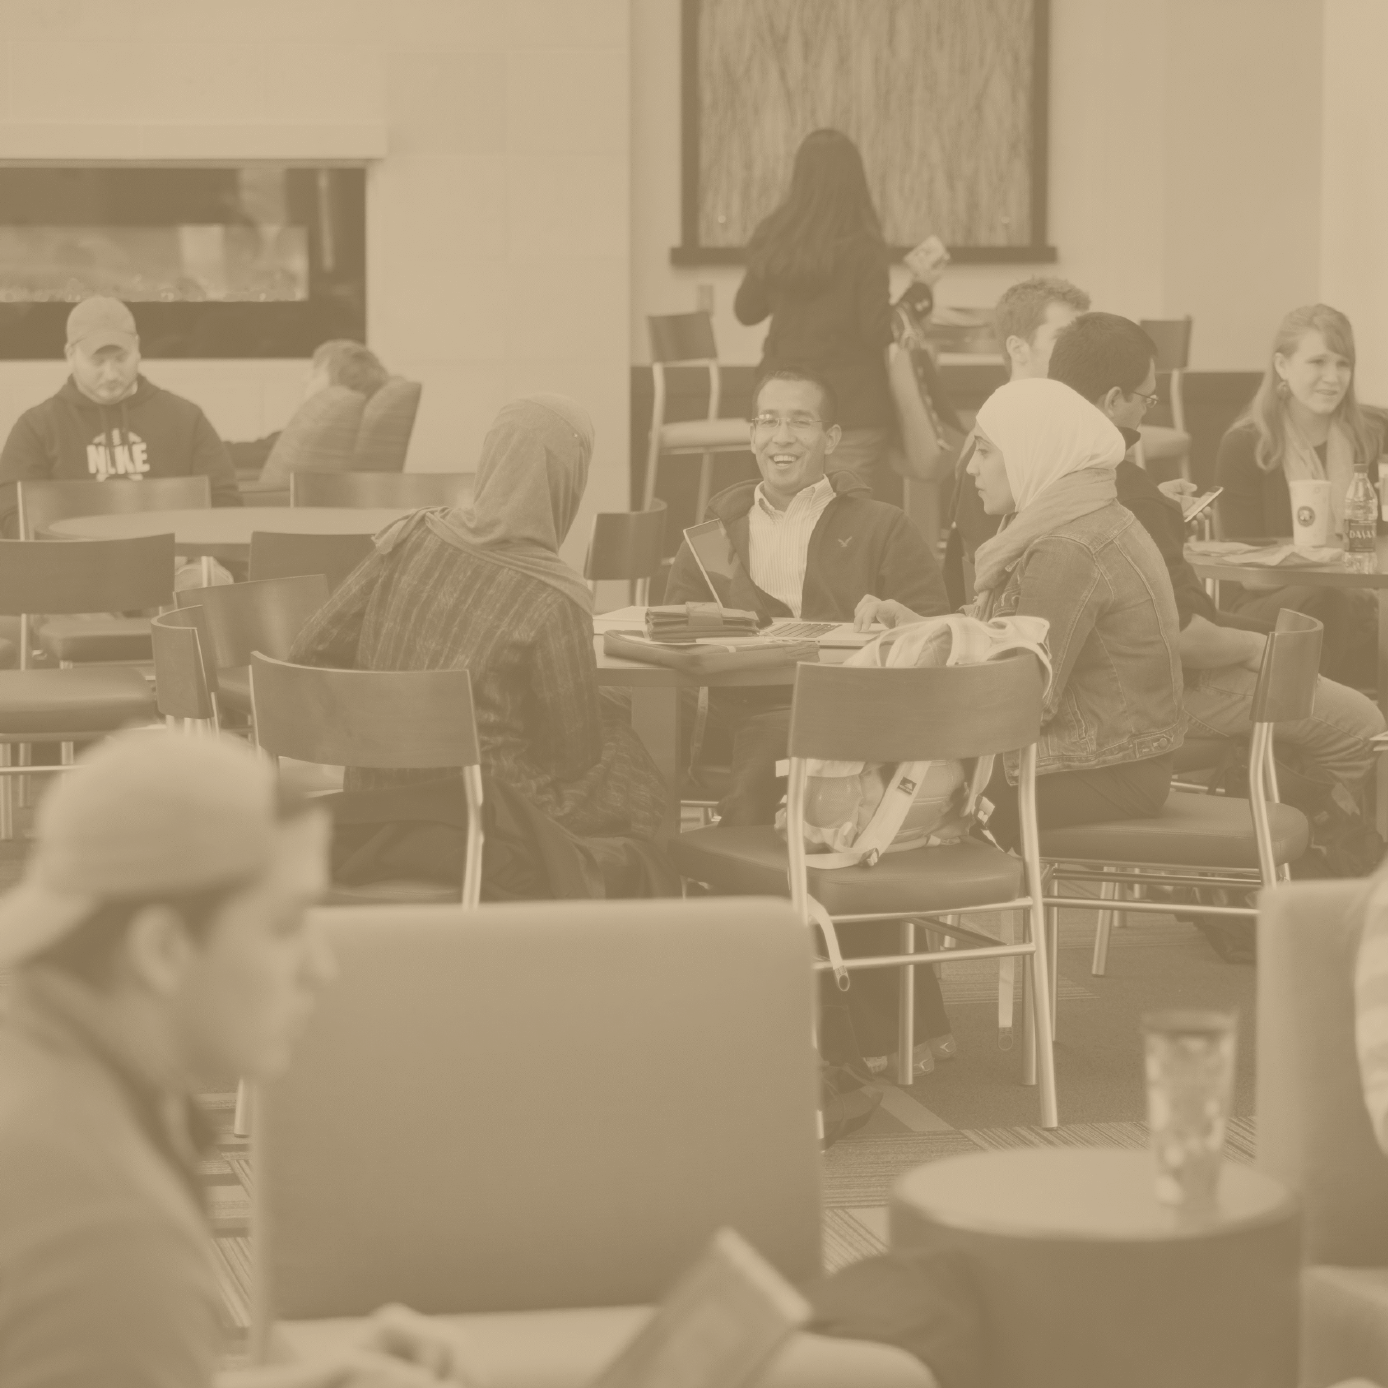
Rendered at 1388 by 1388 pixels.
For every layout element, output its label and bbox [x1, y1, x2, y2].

list [0, 0, 1388, 1388]
